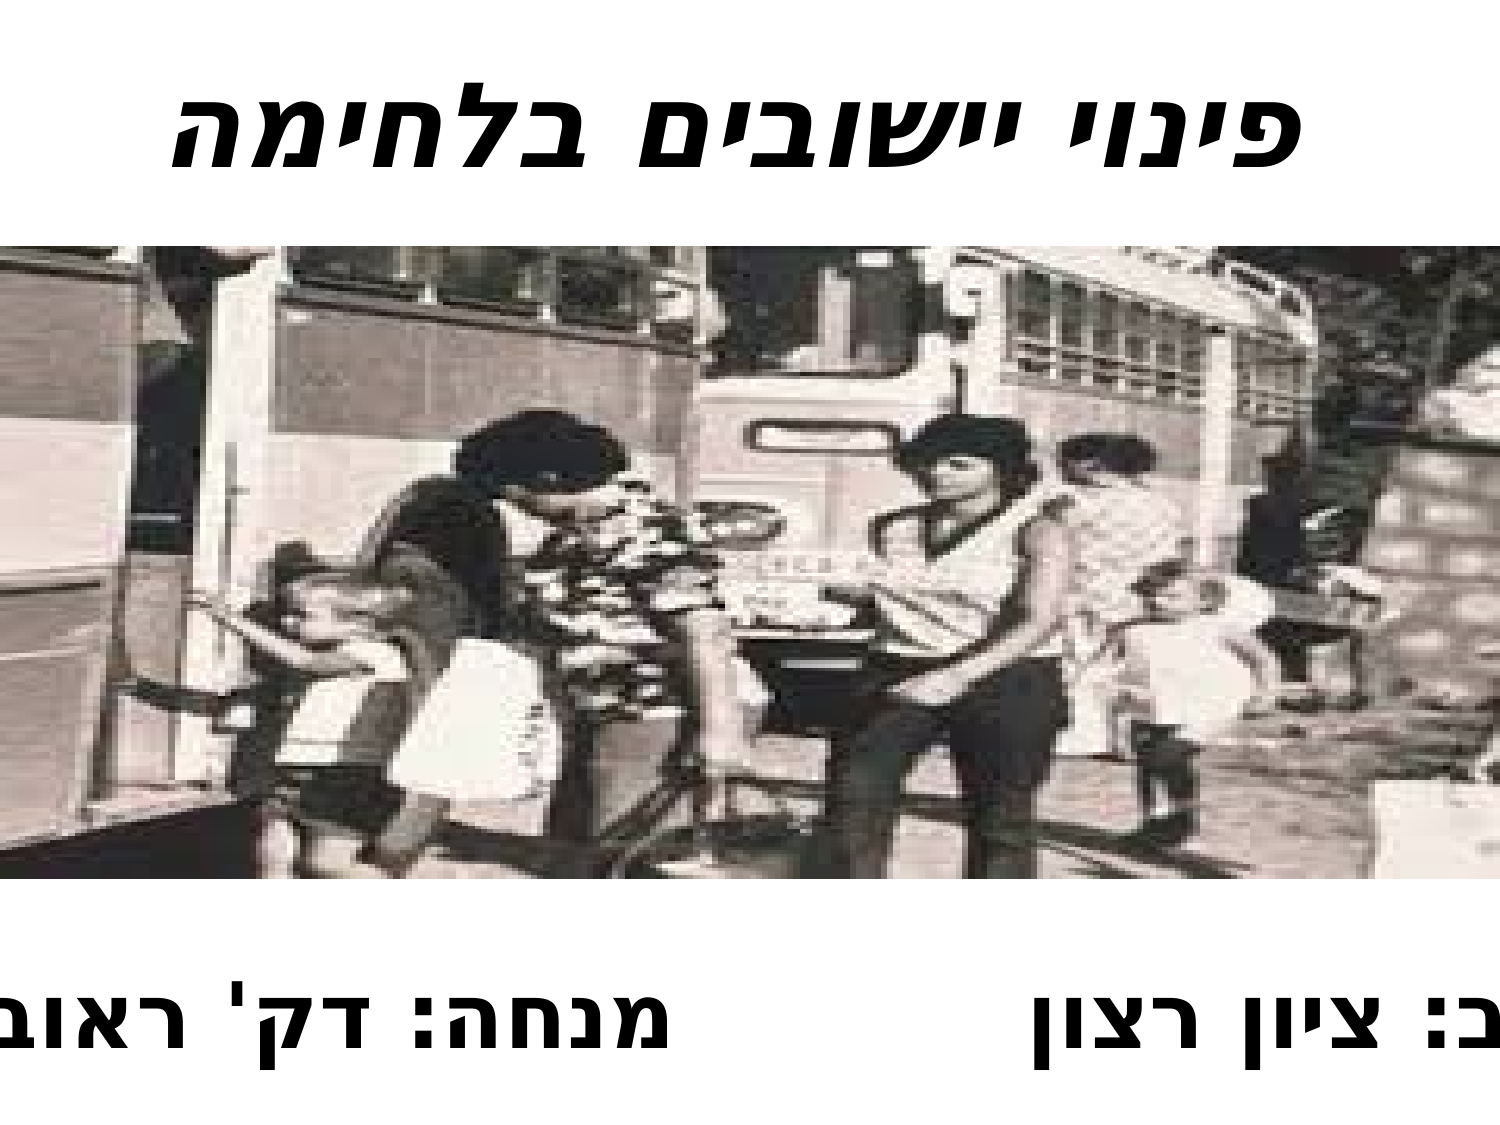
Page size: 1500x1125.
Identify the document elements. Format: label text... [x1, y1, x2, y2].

title פינוי יישובים בלחימה [93, 0, 1369, 242]
picture [0, 245, 1500, 880]
text_box כותב: ציון רצון מנחה: דק' ראובן גל [0, 949, 1500, 1074]
